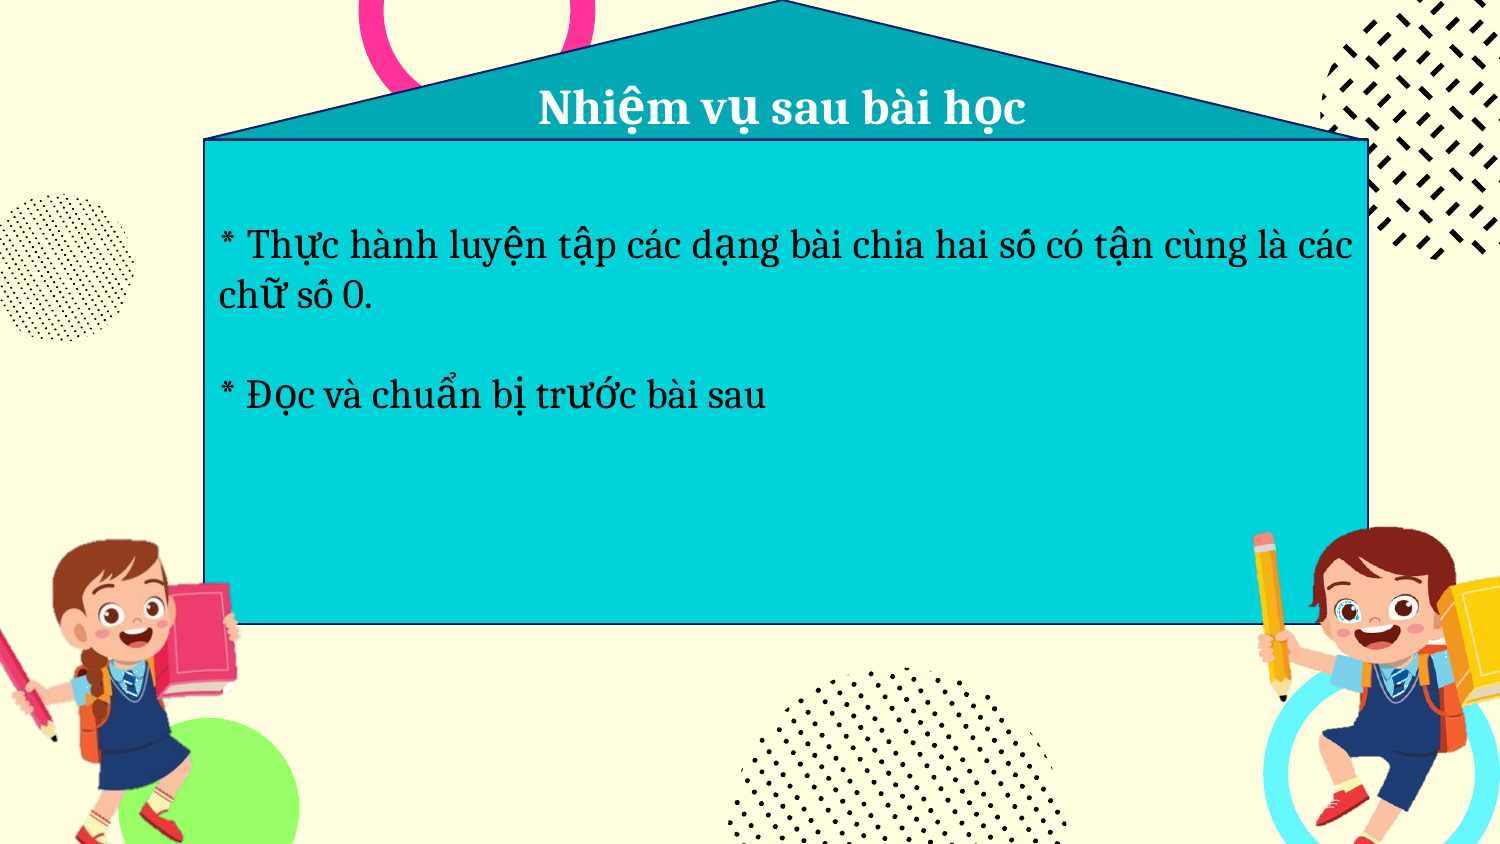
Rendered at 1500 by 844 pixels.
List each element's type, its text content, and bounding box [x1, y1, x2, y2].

picture [0, 511, 293, 844]
text_box Nhiệm vụ sau bài học [202, 0, 1363, 142]
picture [1173, 497, 1500, 844]
text_box * Thực hành luyện tập các dạng bài chia hai số có tận cùng là các chữ số 0. * Đọc và chuẩn bị trước bài sau [202, 137, 1370, 626]
